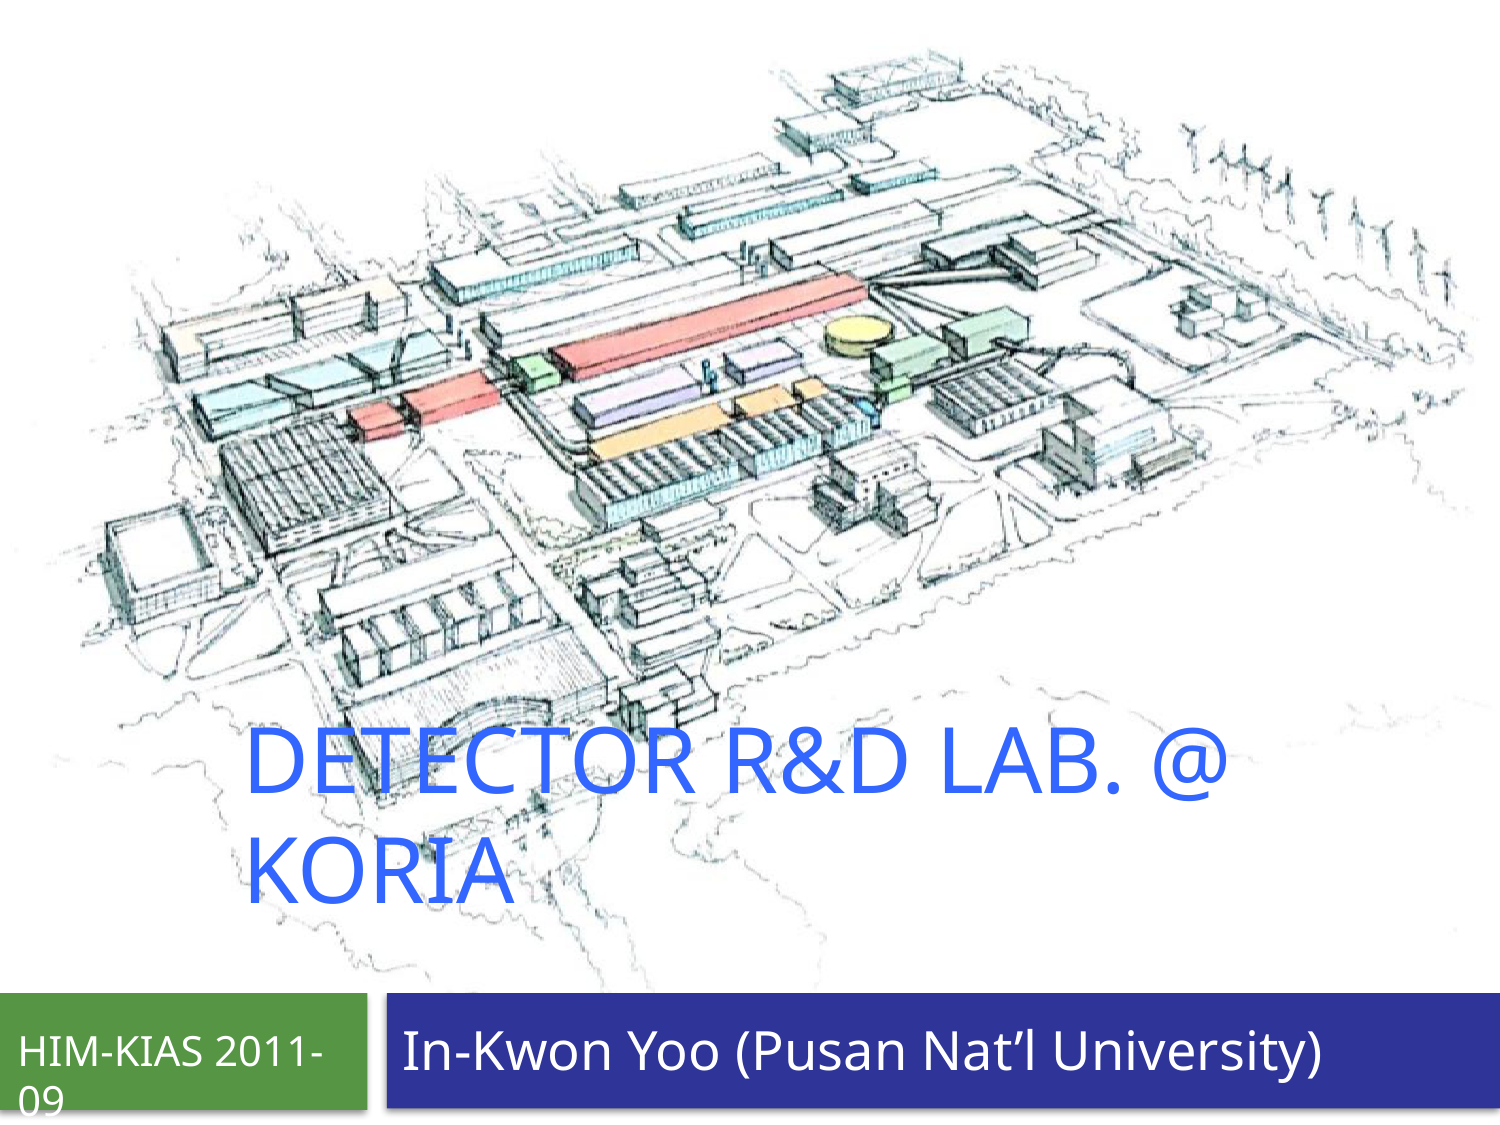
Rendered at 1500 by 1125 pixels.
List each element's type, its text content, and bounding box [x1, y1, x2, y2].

subtitle In-Kwon Yoo (Pusan Nat’l University) [387, 1002, 1488, 1105]
picture [0, 0, 1500, 993]
text_box HIM-KIAS 2011-09 [2, 1016, 371, 1125]
